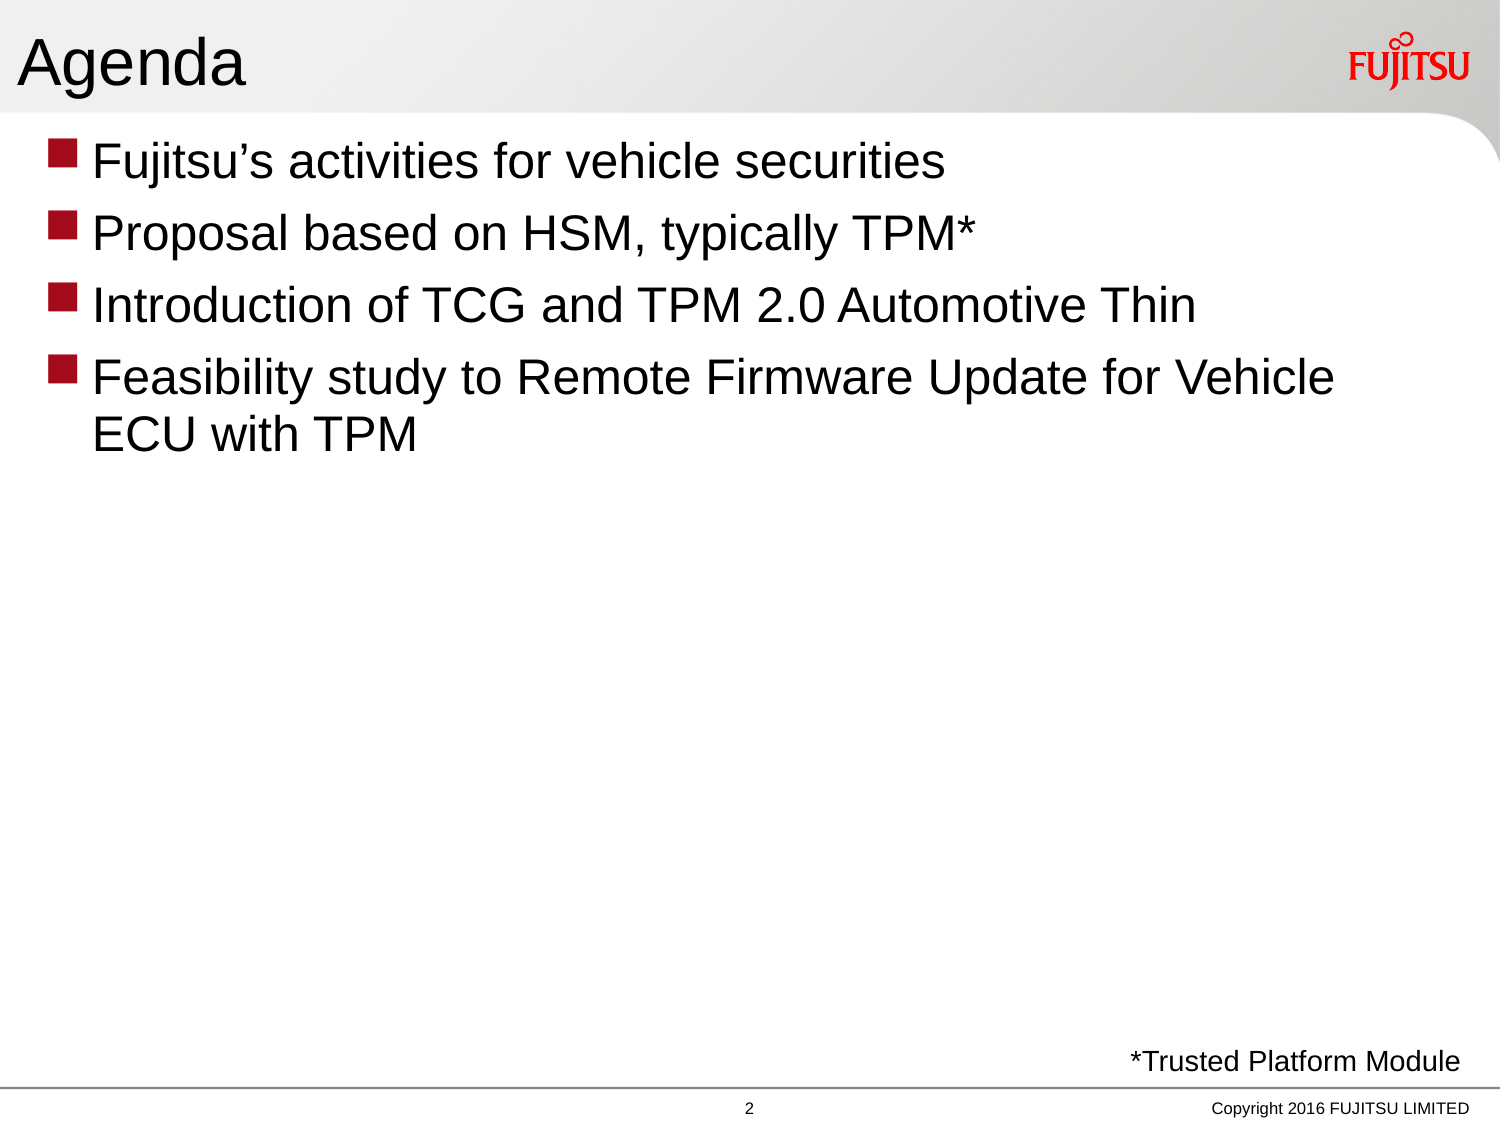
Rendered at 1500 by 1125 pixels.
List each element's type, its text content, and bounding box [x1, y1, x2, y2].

slide_number 1 [574, 1085, 925, 1118]
text_box *Trusted Platform Module [1115, 1034, 1477, 1085]
text_box Agenda [17, 1, 1307, 116]
text_box Fujitsu’s activities for vehicle securities Proposal based on HSM, typically TPM* Introduction of TCG and TPM 2.0 Automotive Thin Feasibility study to Remote Firmware Update for Vehicle ECU with TPM [29, 125, 1447, 1000]
picture [0, 0, 1500, 176]
